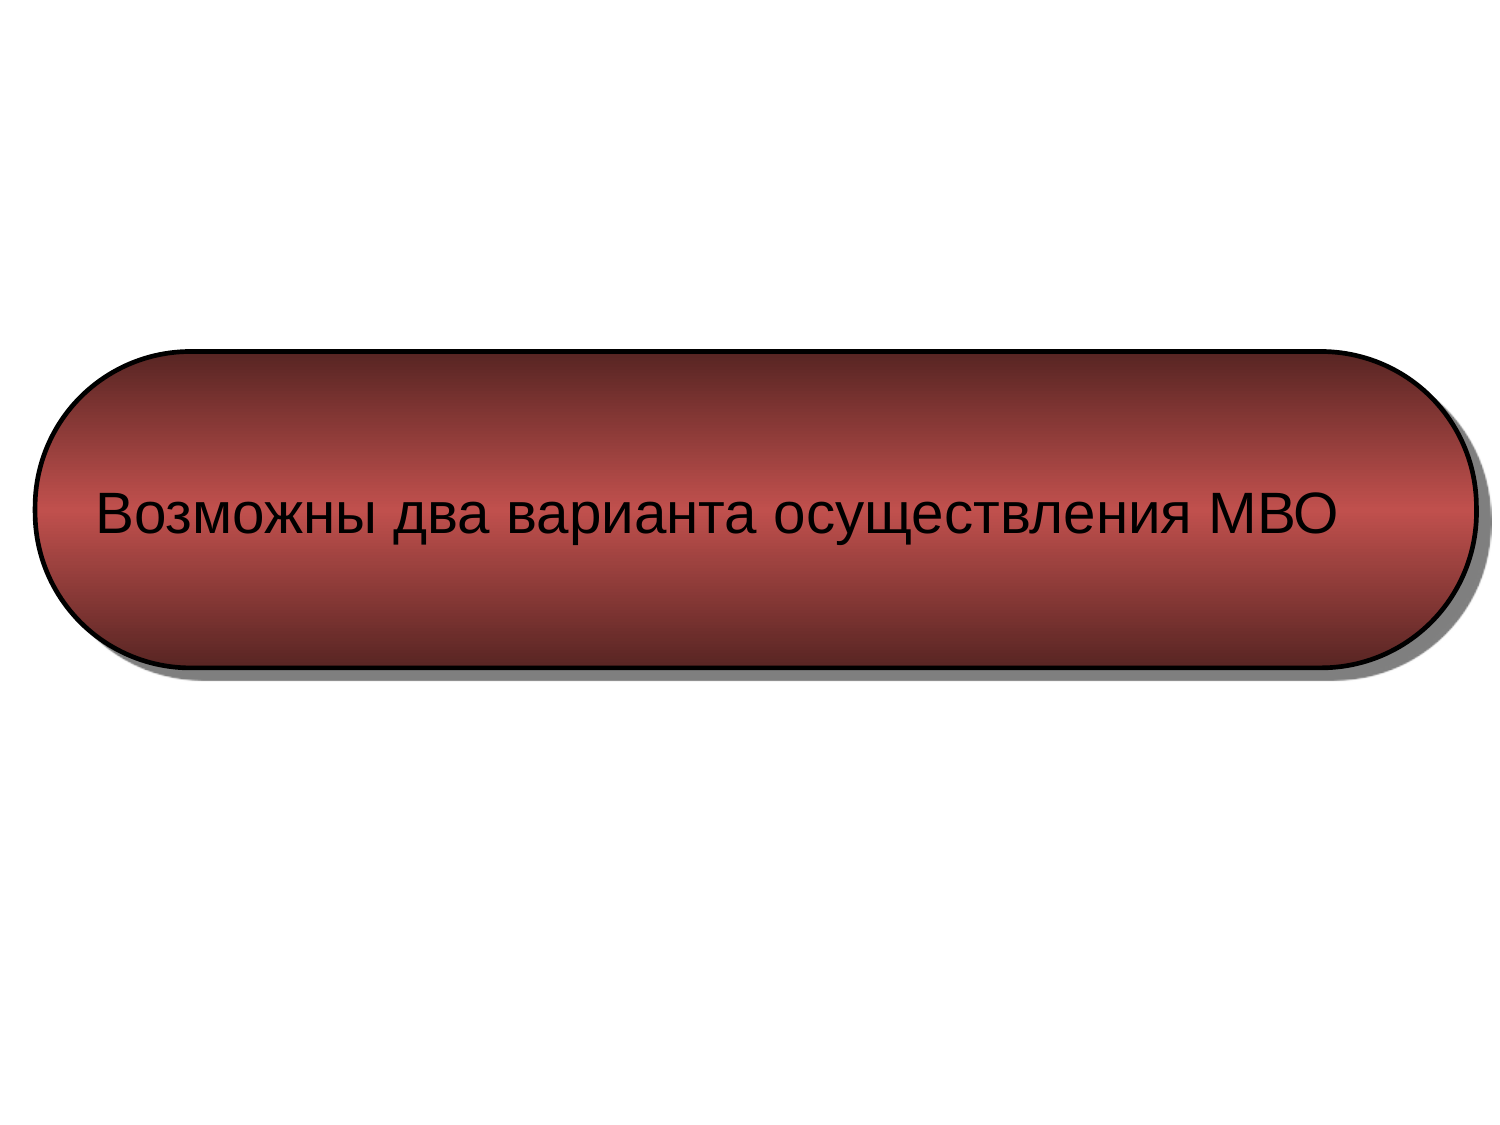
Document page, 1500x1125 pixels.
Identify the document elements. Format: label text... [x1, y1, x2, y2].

text_box Возможны два варианта осуществления МВО [35, 351, 1477, 668]
